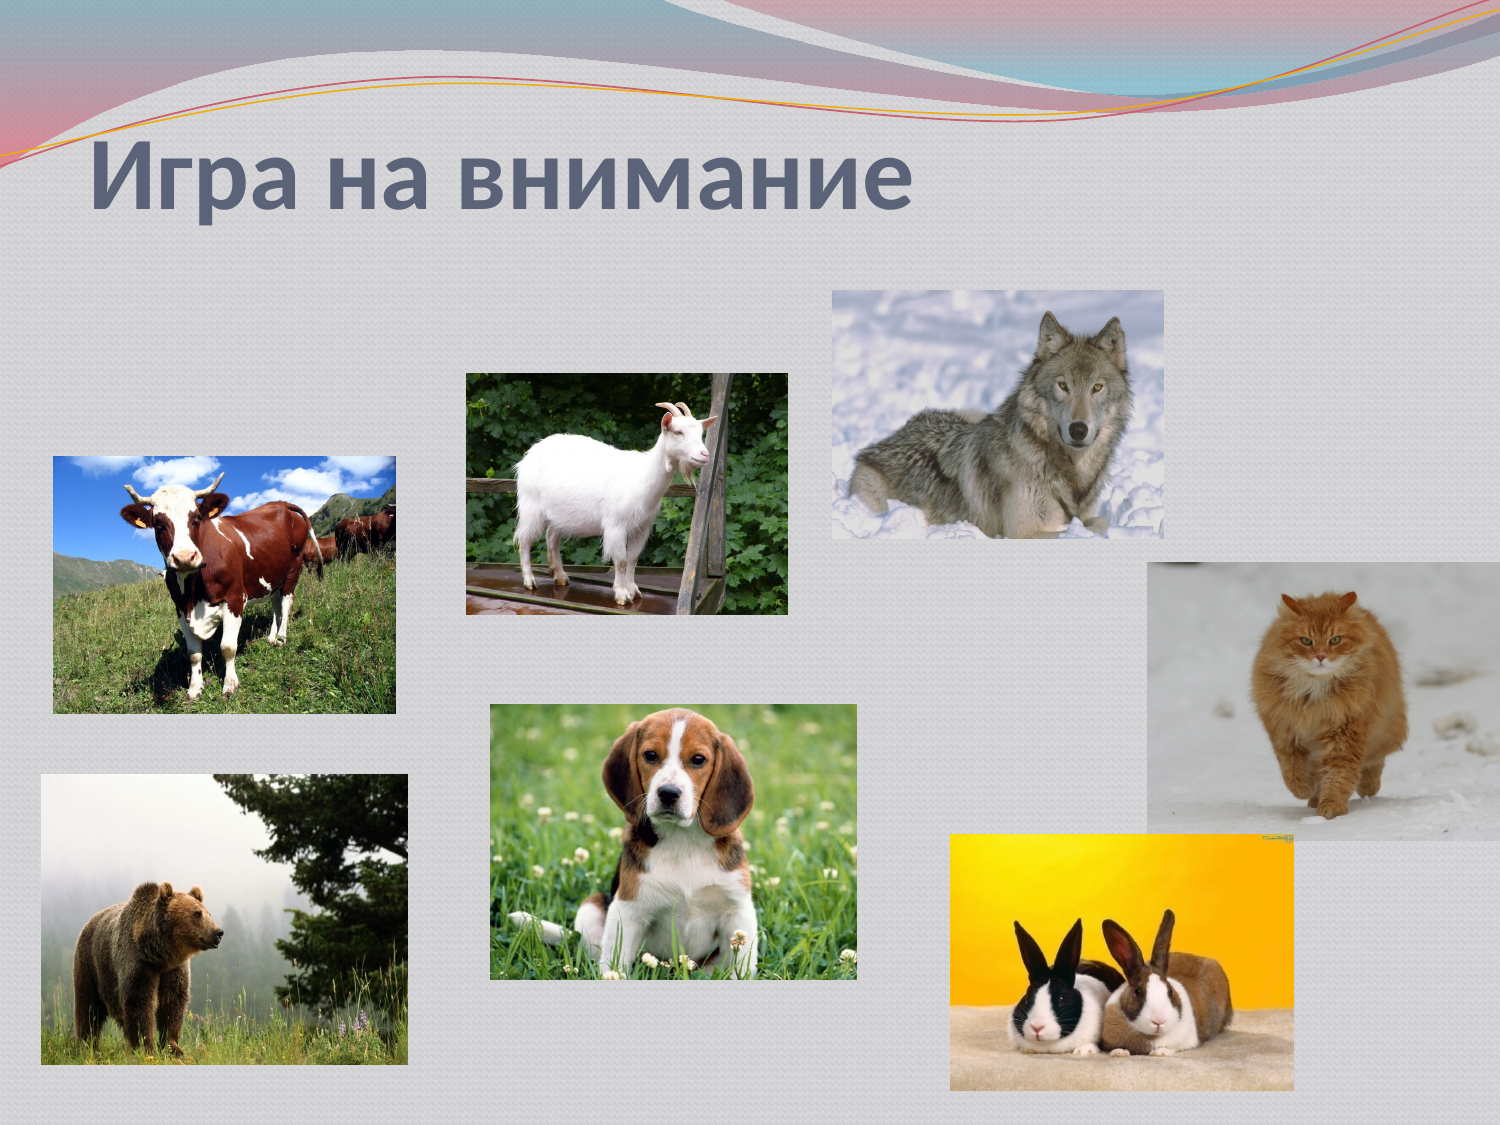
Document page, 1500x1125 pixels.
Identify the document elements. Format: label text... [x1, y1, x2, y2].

title Игра на внимание [88, 42, 1439, 231]
picture [950, 562, 1500, 1092]
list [40, 774, 408, 1066]
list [466, 373, 788, 615]
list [52, 455, 397, 714]
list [832, 290, 1164, 540]
picture [489, 703, 857, 980]
